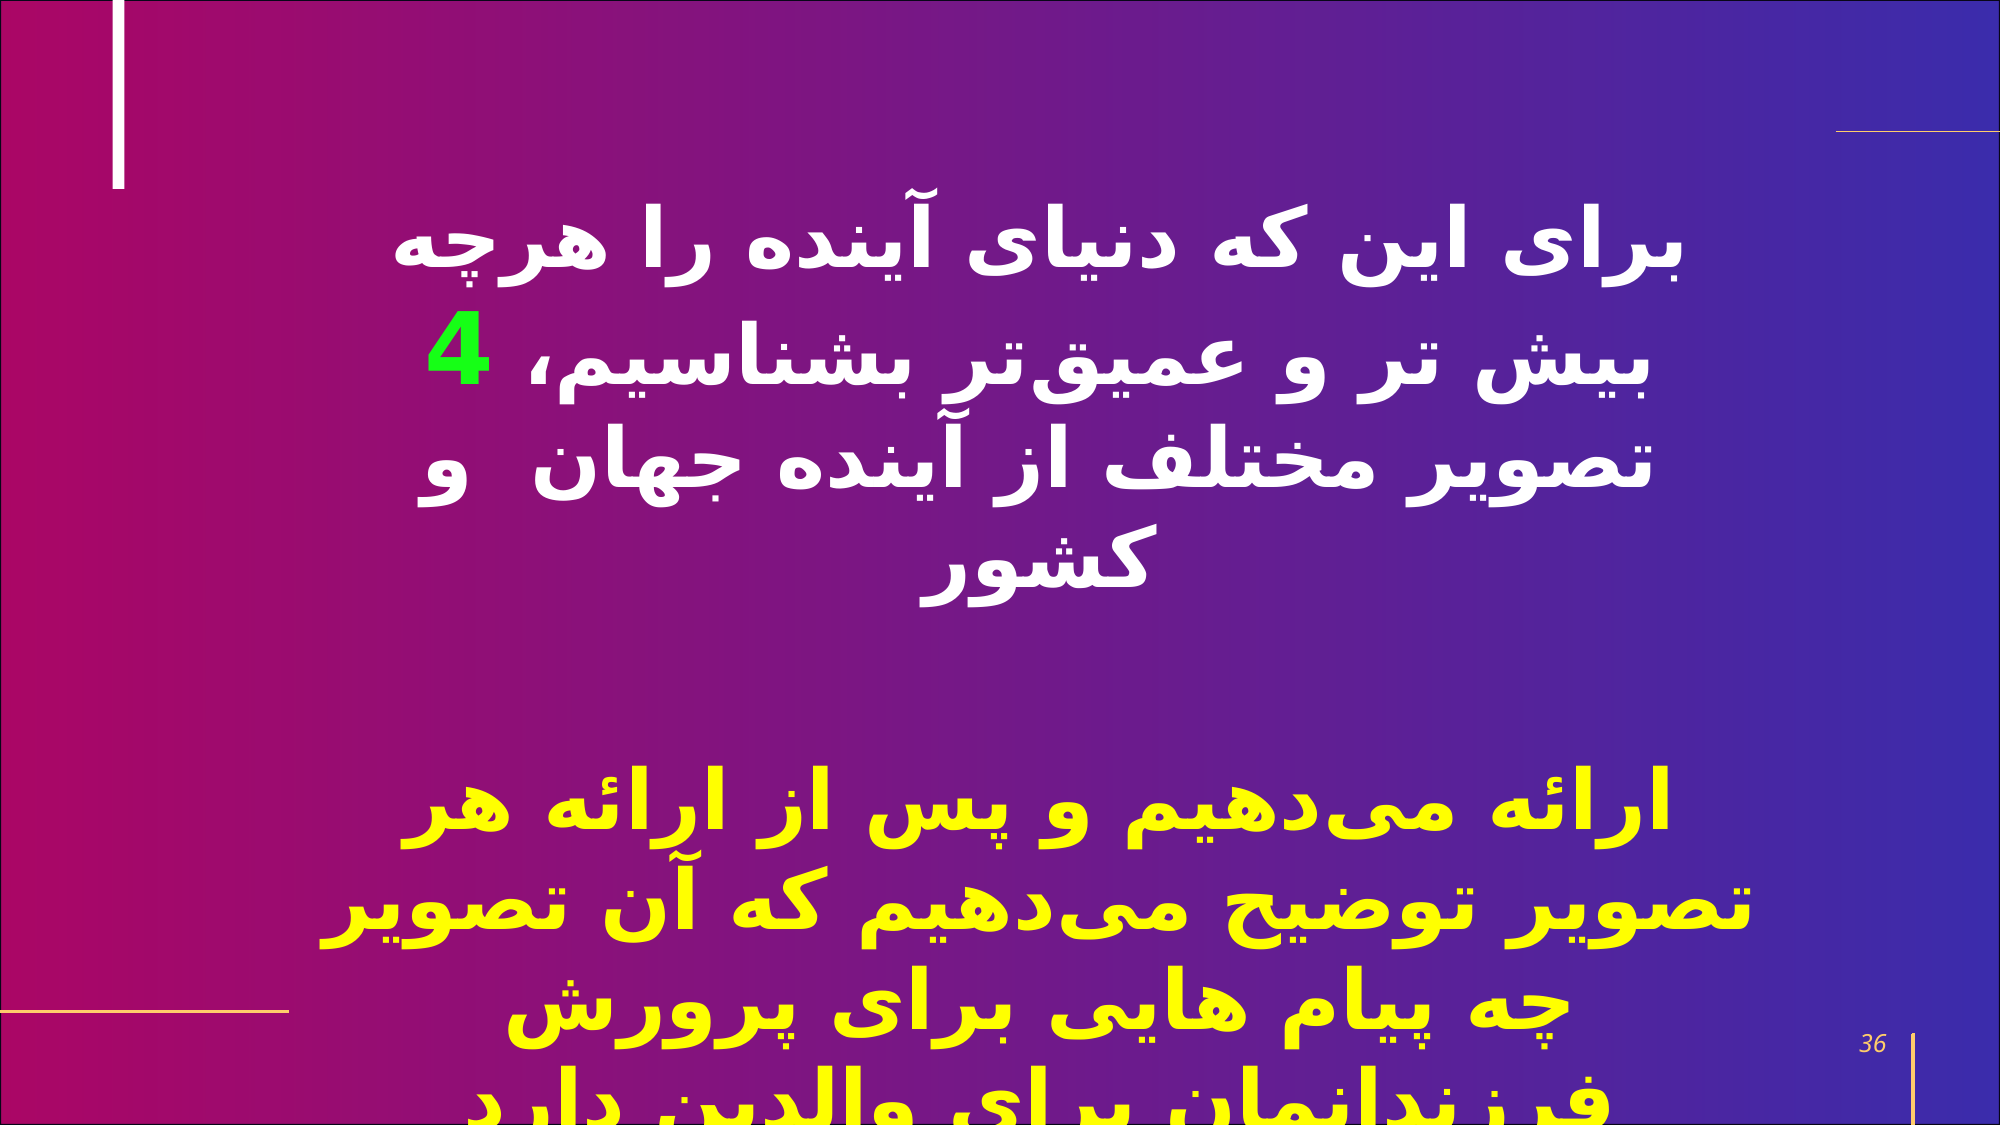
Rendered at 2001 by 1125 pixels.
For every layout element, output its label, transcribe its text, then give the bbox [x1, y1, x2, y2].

slide_number 36 [1451, 1015, 1902, 1075]
list برای این که دنیای آینده را هرچه بیش ‍‌تر و عمیق‌تر بشناسیم، 4 تصویر مختلف از آینده جهان و کشور ارائه می‌دهیم و پس از ارائه هر تصویر توضیح می‌دهیم که آن تصویر چه پیام هایی برای پرورش فرزندانمان برای والدین دارد [305, 176, 1775, 502]
